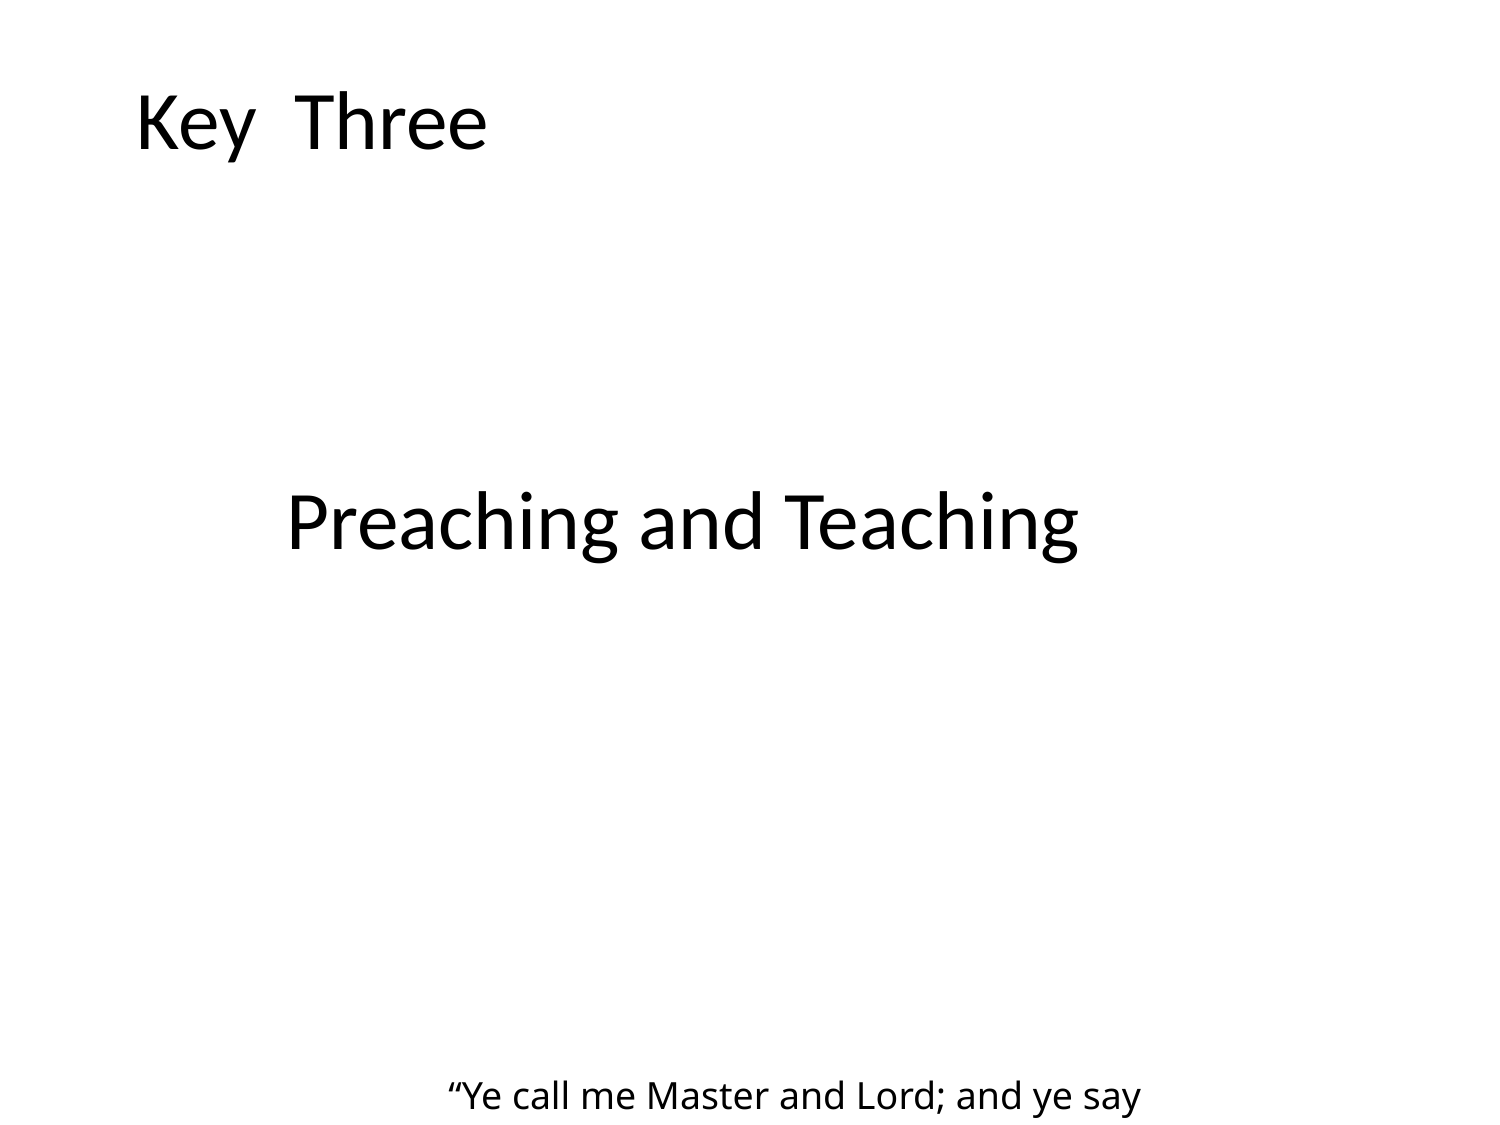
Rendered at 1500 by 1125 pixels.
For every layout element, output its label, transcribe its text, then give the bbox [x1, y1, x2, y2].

text_box Key Three Preaching and Teaching [121, 58, 1096, 574]
